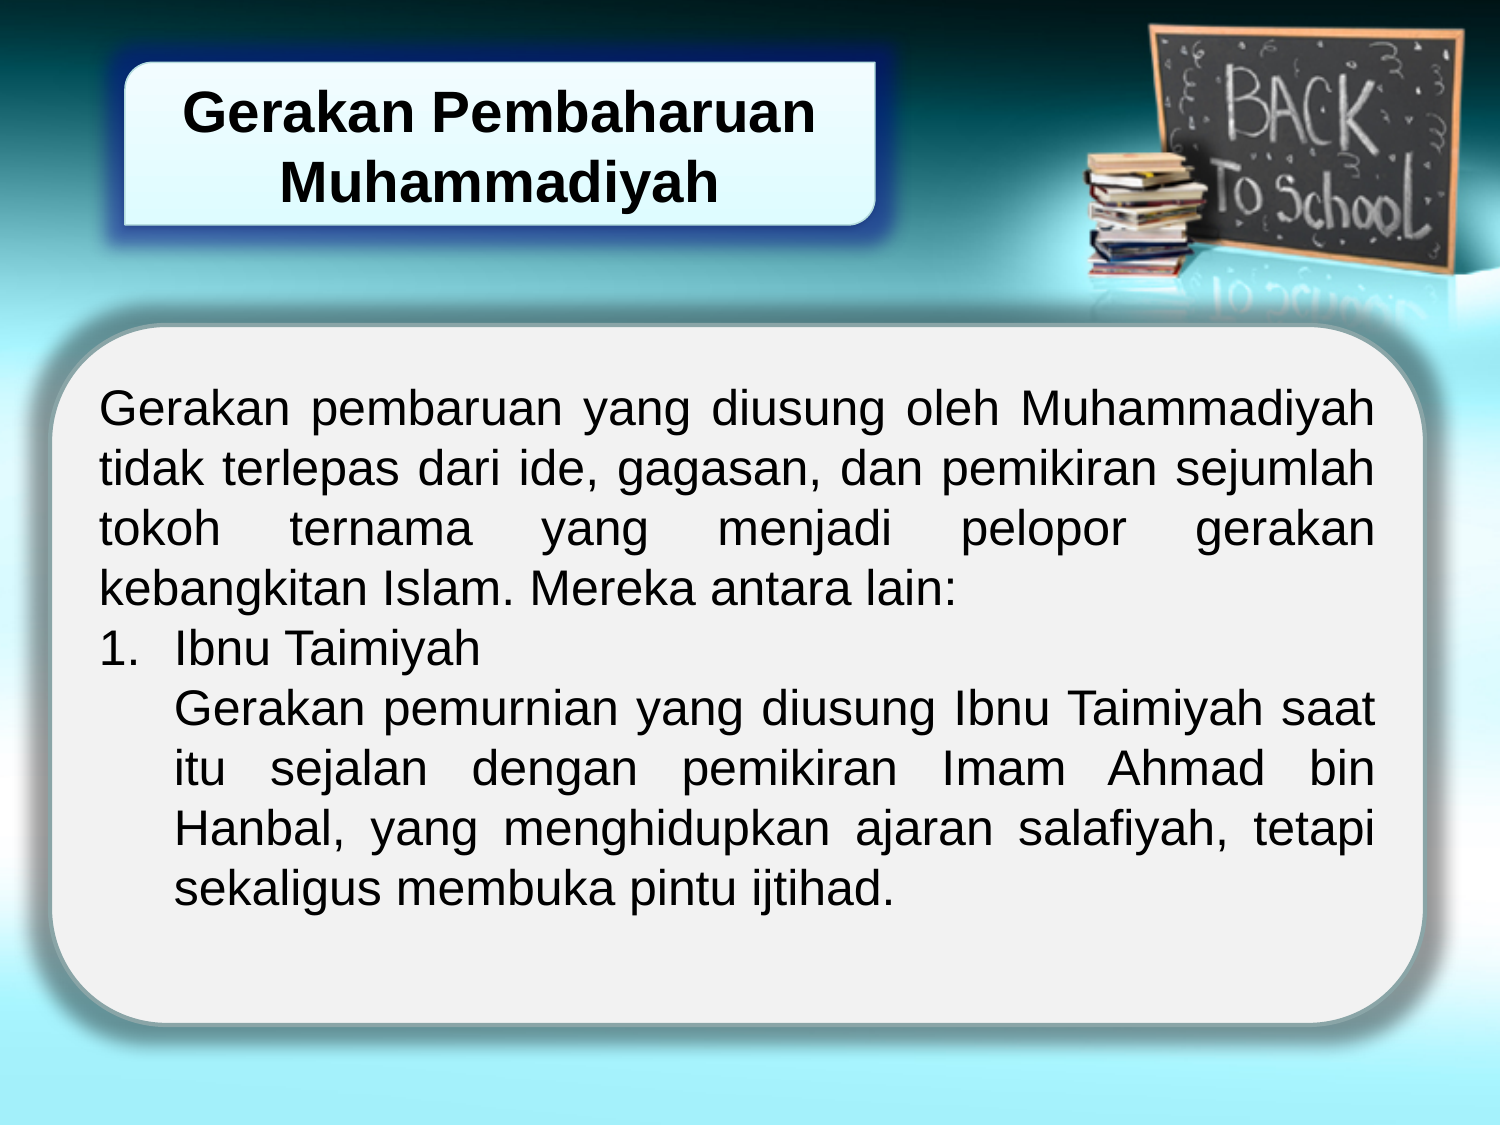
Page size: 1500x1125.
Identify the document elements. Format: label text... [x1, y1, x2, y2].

picture [0, 0, 1500, 1125]
text_box Gerakan Pembaharuan Muhammadiyah [124, 61, 876, 226]
text_box Gerakan pembaruan yang diusung oleh Muhammadiyah tidak terlepas dari ide, gagasan, dan pemikiran sejumlah tokoh ternama yang menjadi pelopor gerakan kebangkitan Islam. Mereka antara lain: Ibnu Taimiyah Gerakan pemurnian yang diusung Ibnu Taimiyah saat itu sejalan dengan pemikiran Imam Ahmad bin Hanbal, yang menghidupkan ajaran salafiyah, tetapi sekaligus membuka pintu ijtihad. [47, 322, 1428, 1028]
